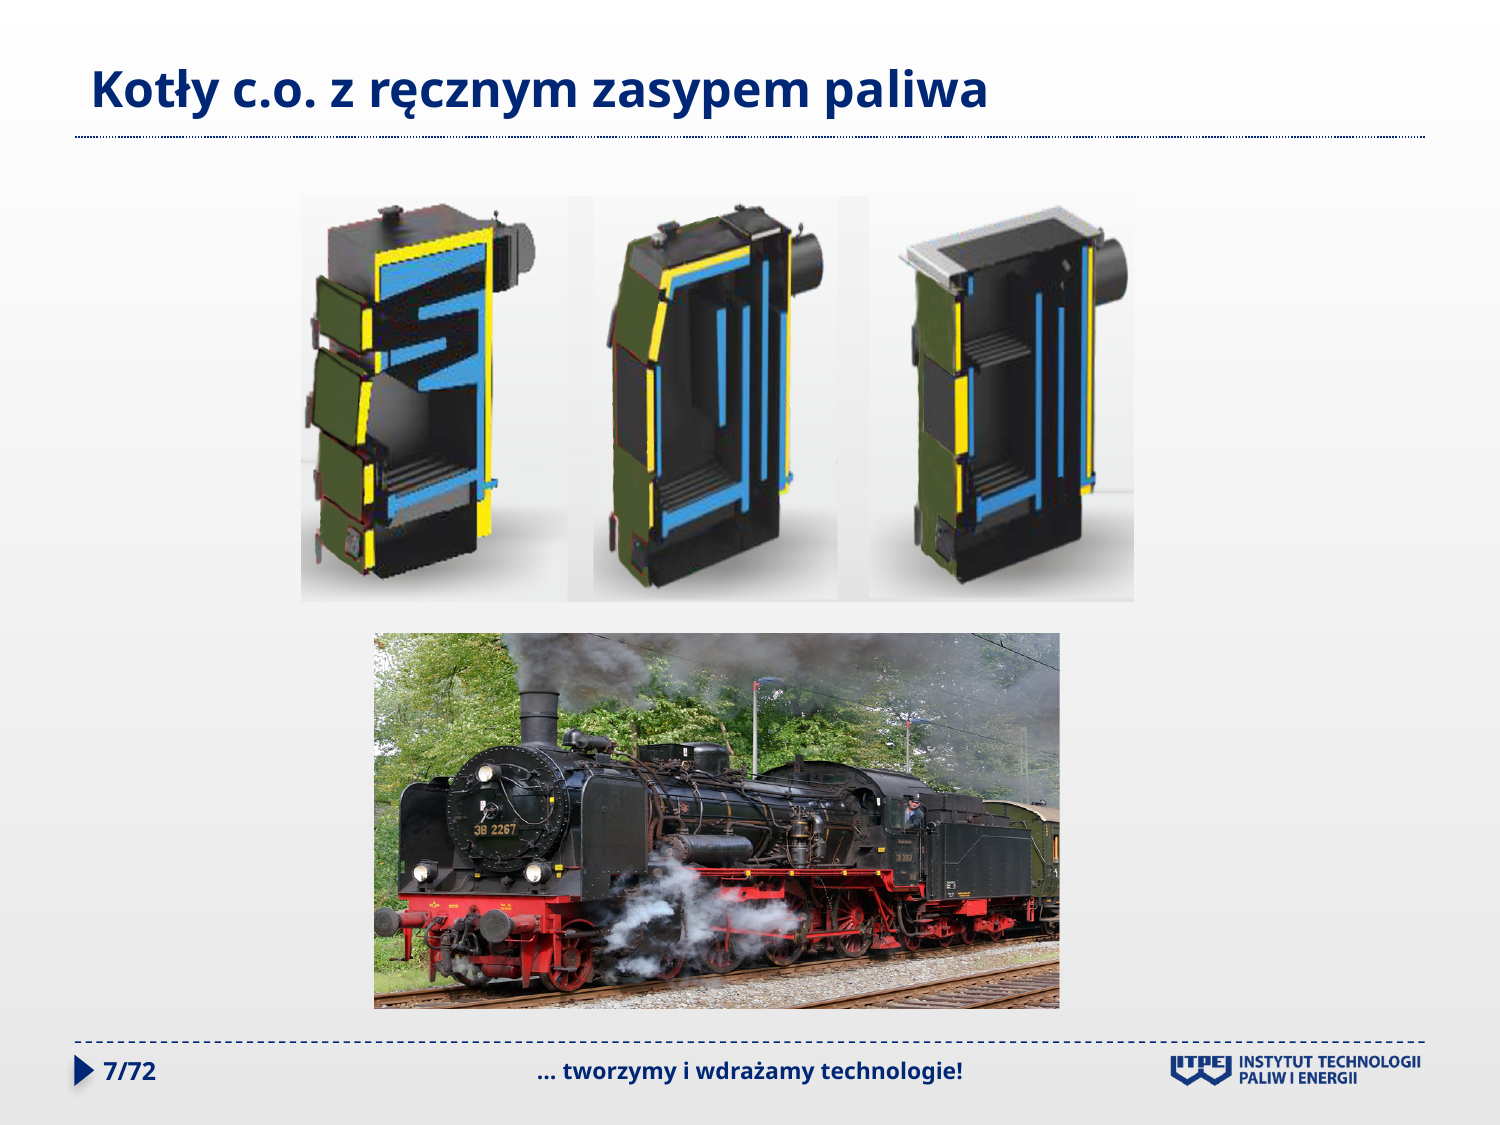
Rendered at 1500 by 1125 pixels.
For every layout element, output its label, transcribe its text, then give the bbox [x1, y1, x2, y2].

picture [374, 633, 1061, 1009]
title Kotły c.o. z ręcznym zasypem paliwa [75, 7, 1425, 126]
picture [1165, 1050, 1425, 1091]
picture [300, 196, 1135, 602]
